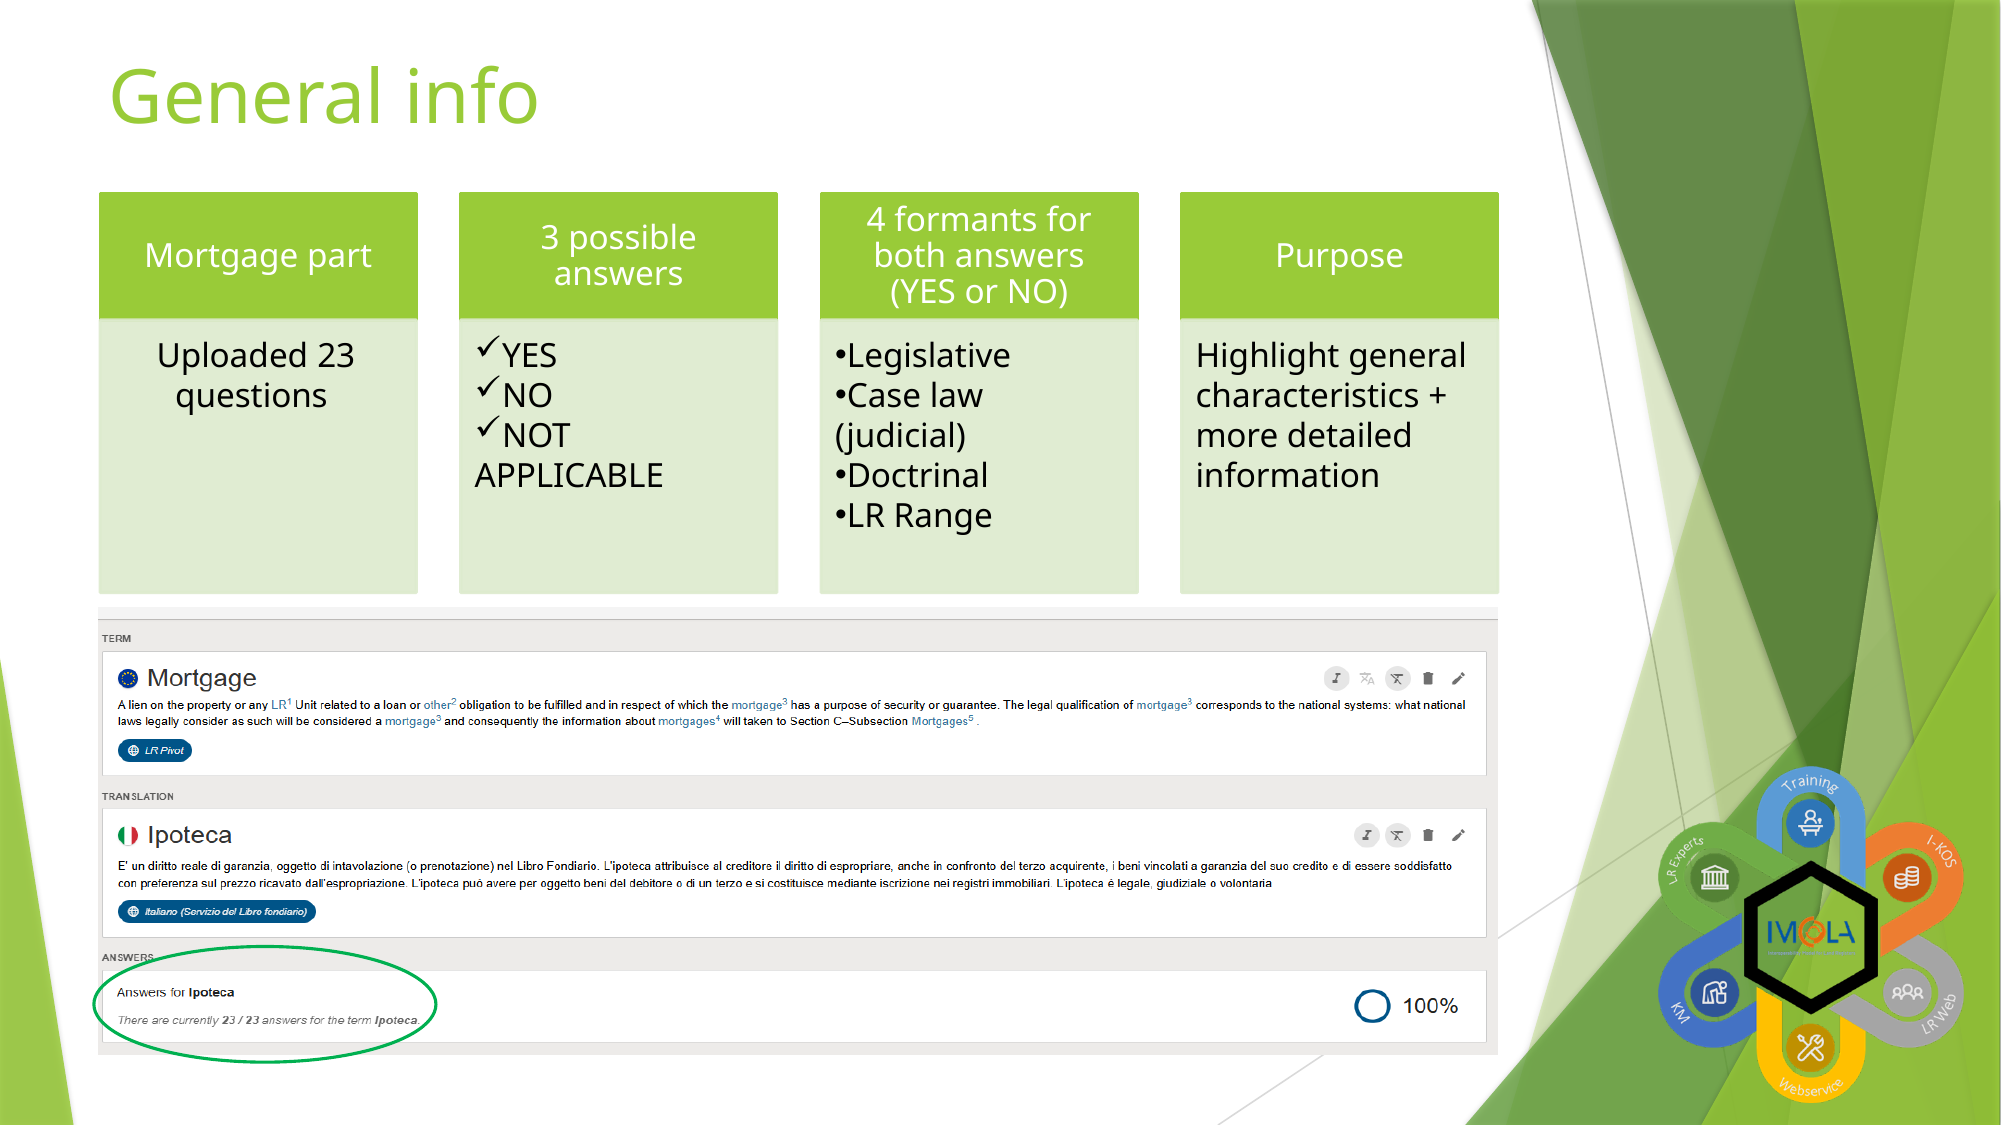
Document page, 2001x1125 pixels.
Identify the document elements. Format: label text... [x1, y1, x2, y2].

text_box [99, 177, 1499, 609]
picture [1658, 766, 1964, 1103]
title General info [93, 40, 1505, 157]
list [98, 616, 1498, 1056]
